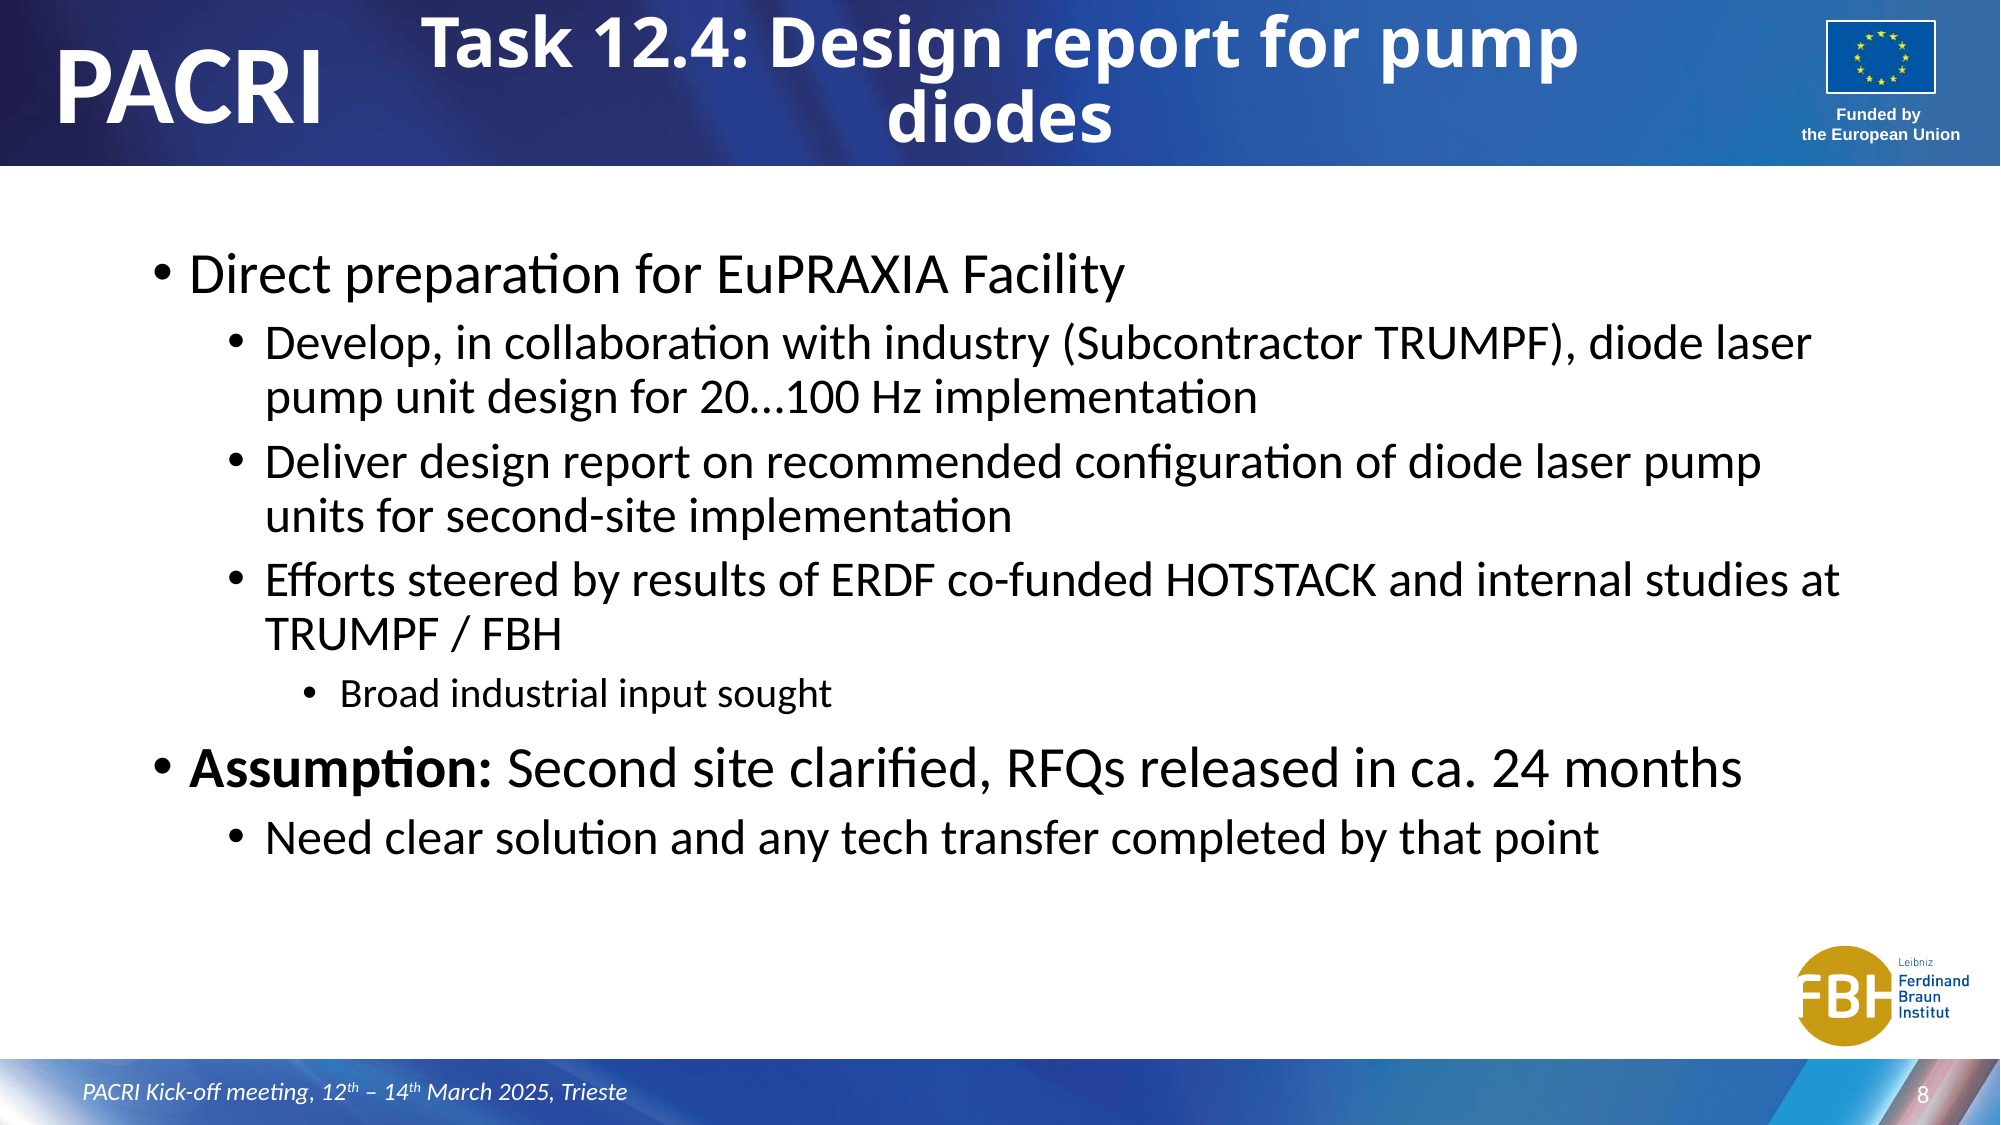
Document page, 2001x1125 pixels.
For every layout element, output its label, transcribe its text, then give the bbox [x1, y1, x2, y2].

footer PACRI Kick-off meeting, 12th – 14th March 2025, Trieste [67, 1060, 743, 1120]
title Task 12.4: Design report for pump diodes [346, 0, 1653, 166]
list Direct preparation for EuPRAXIA Facility Develop, in collaboration with industry (Subcontractor TRUMPF), diode laser pump unit design for 20…100 Hz implementation Deliver design report on recommended configuration of diode laser pump units for second-site implementation Efforts steered by results of ERDF co-funded HOTSTACK and internal studies at TRUMPF / FBH Broad industrial input sought Assumption: Second site clarified, RFQs released in ca. 24 months Need clear solution and any tech transfer completed by that point [137, 235, 1863, 1014]
picture [0, 1059, 2000, 1125]
picture [1653, 0, 2000, 166]
slide_number 8 [1494, 1063, 1945, 1123]
picture [1786, 935, 1980, 1058]
picture [0, 0, 346, 166]
